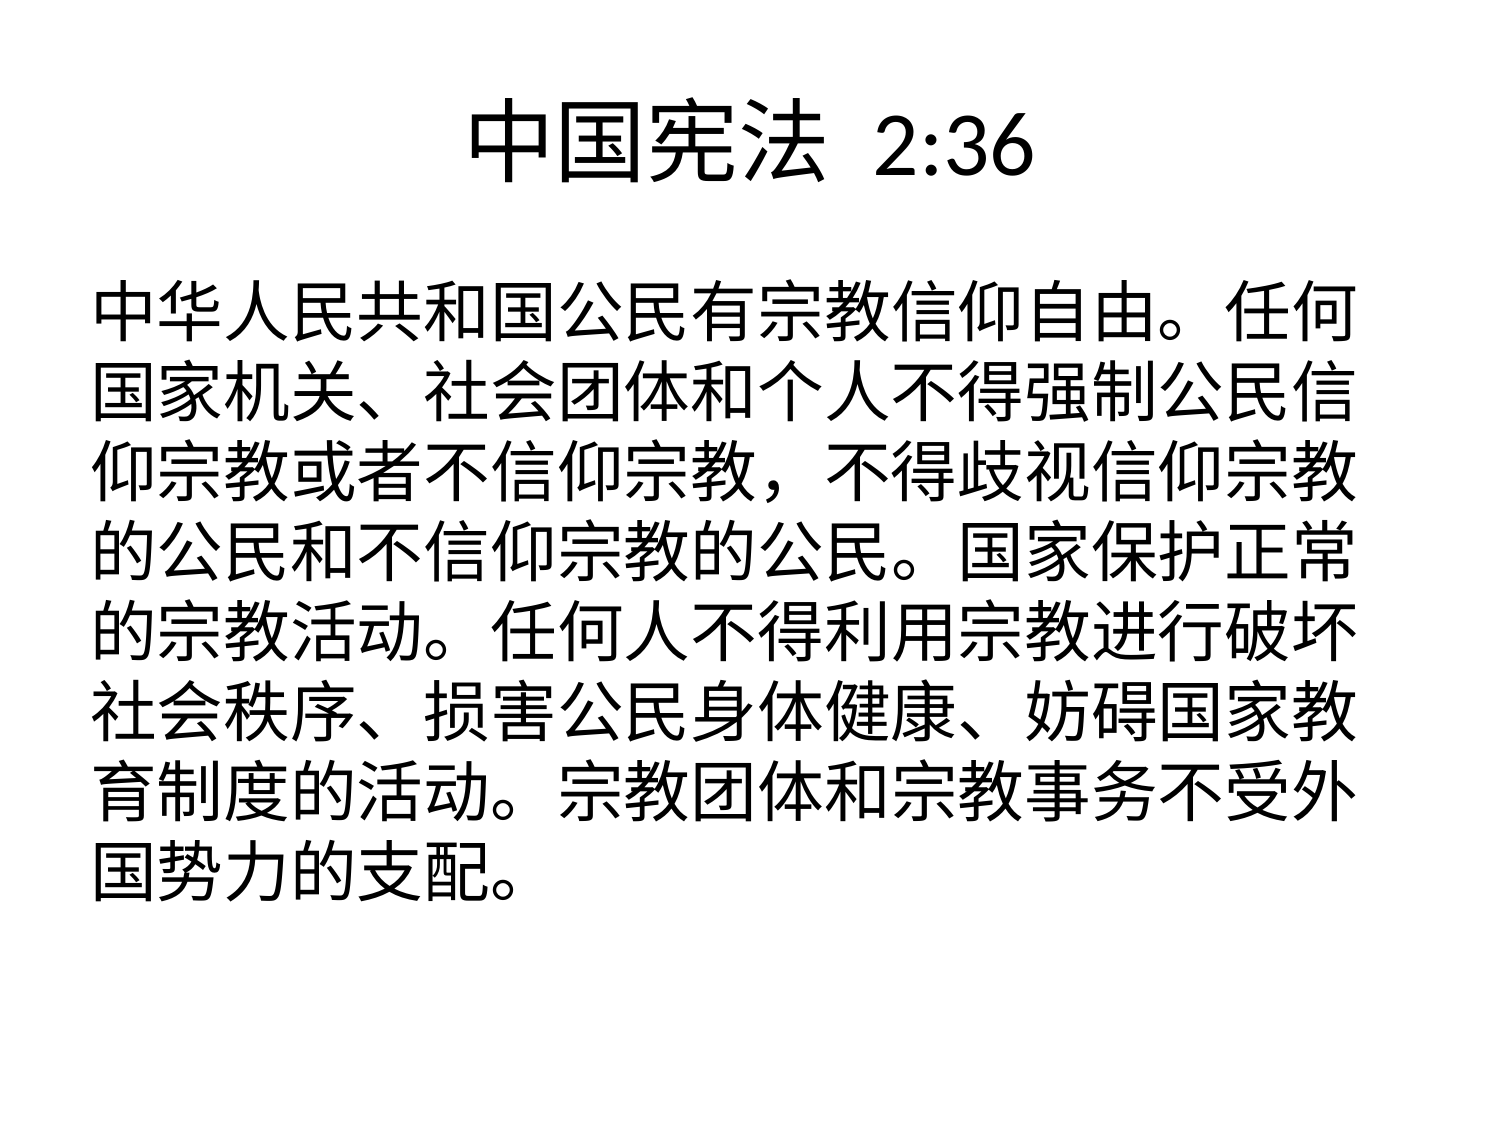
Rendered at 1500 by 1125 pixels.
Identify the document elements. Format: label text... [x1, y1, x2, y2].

list 中华人民共和国公民有宗教信仰自由。任何国家机关、社会团体和个人不得强制公民信仰宗教或者不信仰宗教，不得歧视信仰宗教的公民和不信仰宗教的公民。国家保护正常的宗教活动。任何人不得利用宗教进行破坏社会秩序、损害公民身体健康、妨碍国家教育制度的活动。宗教团体和宗教事务不受外国势力的支配。 [75, 262, 1425, 1005]
title 中国宪法 2:36 [75, 45, 1425, 233]
